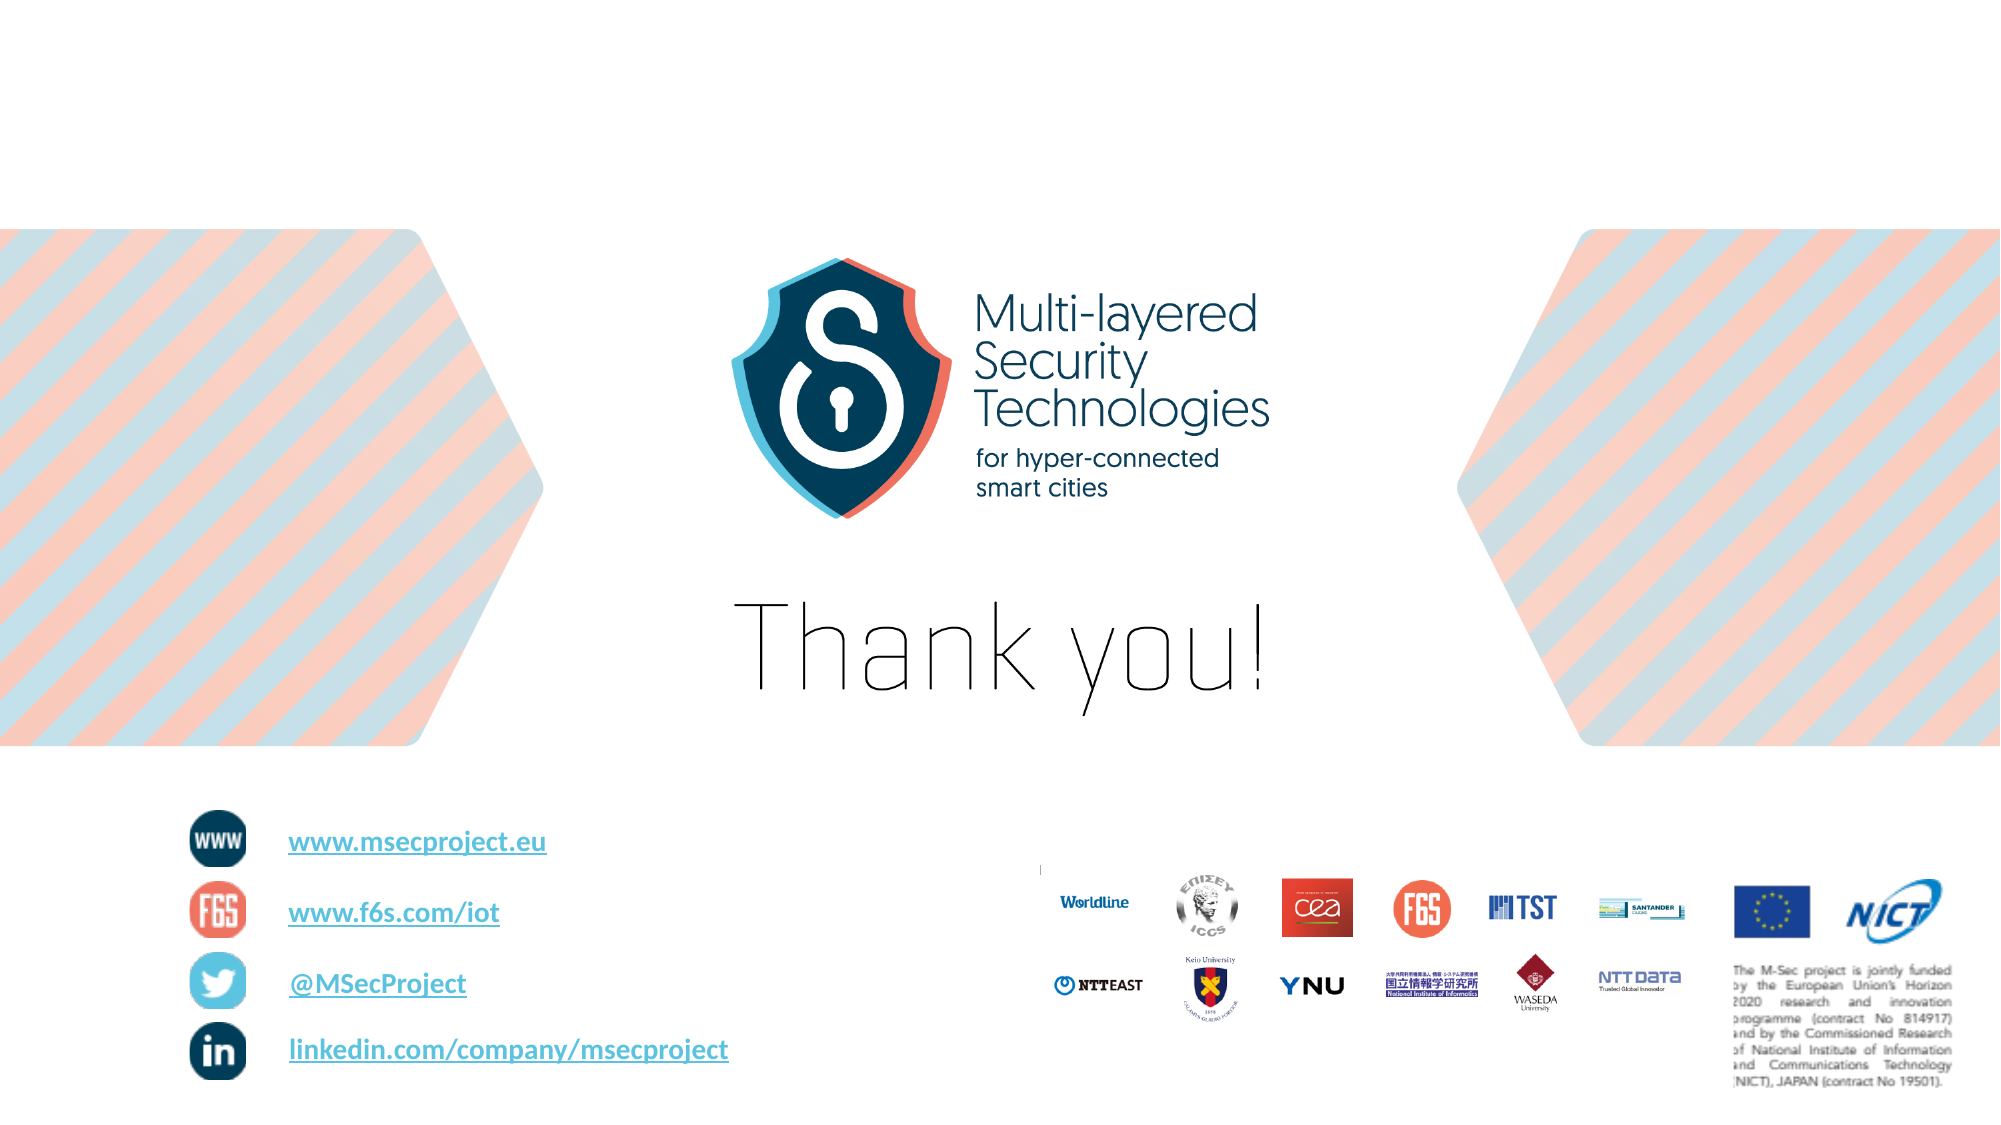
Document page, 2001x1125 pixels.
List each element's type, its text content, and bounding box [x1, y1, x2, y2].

text_box www.f6s.com/iot [273, 886, 516, 937]
picture [0, 0, 2000, 1125]
text_box www.msecproject.eu [273, 814, 563, 865]
text_box @MSecProject [273, 957, 483, 1007]
text_box linkedin.com/company/msecproject [274, 1022, 745, 1073]
